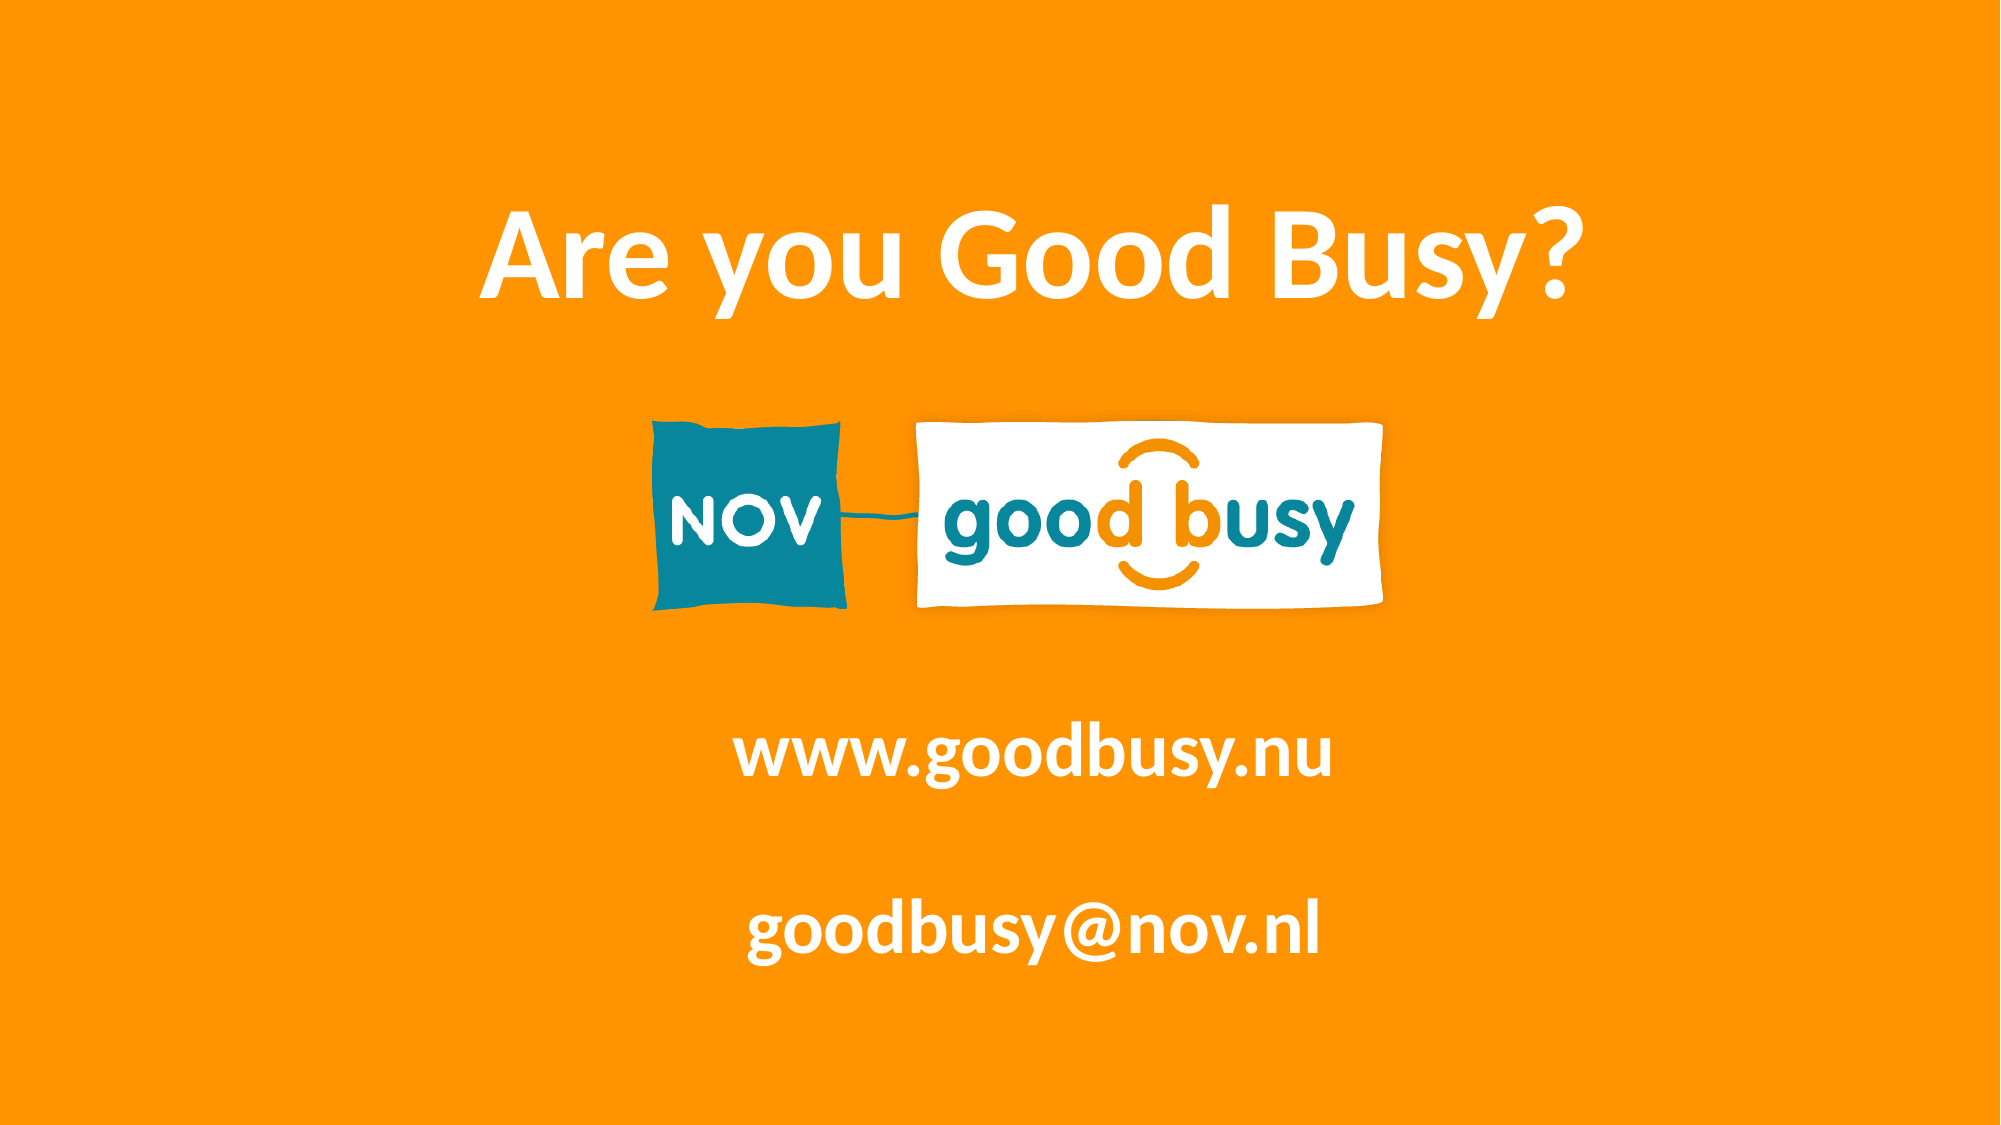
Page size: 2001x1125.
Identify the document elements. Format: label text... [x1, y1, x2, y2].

picture [599, 358, 1435, 673]
title Are you Good Busy? [414, 71, 1655, 335]
text_box www.goodbusy.nu goodbusy@nov.nl [397, 751, 1672, 929]
